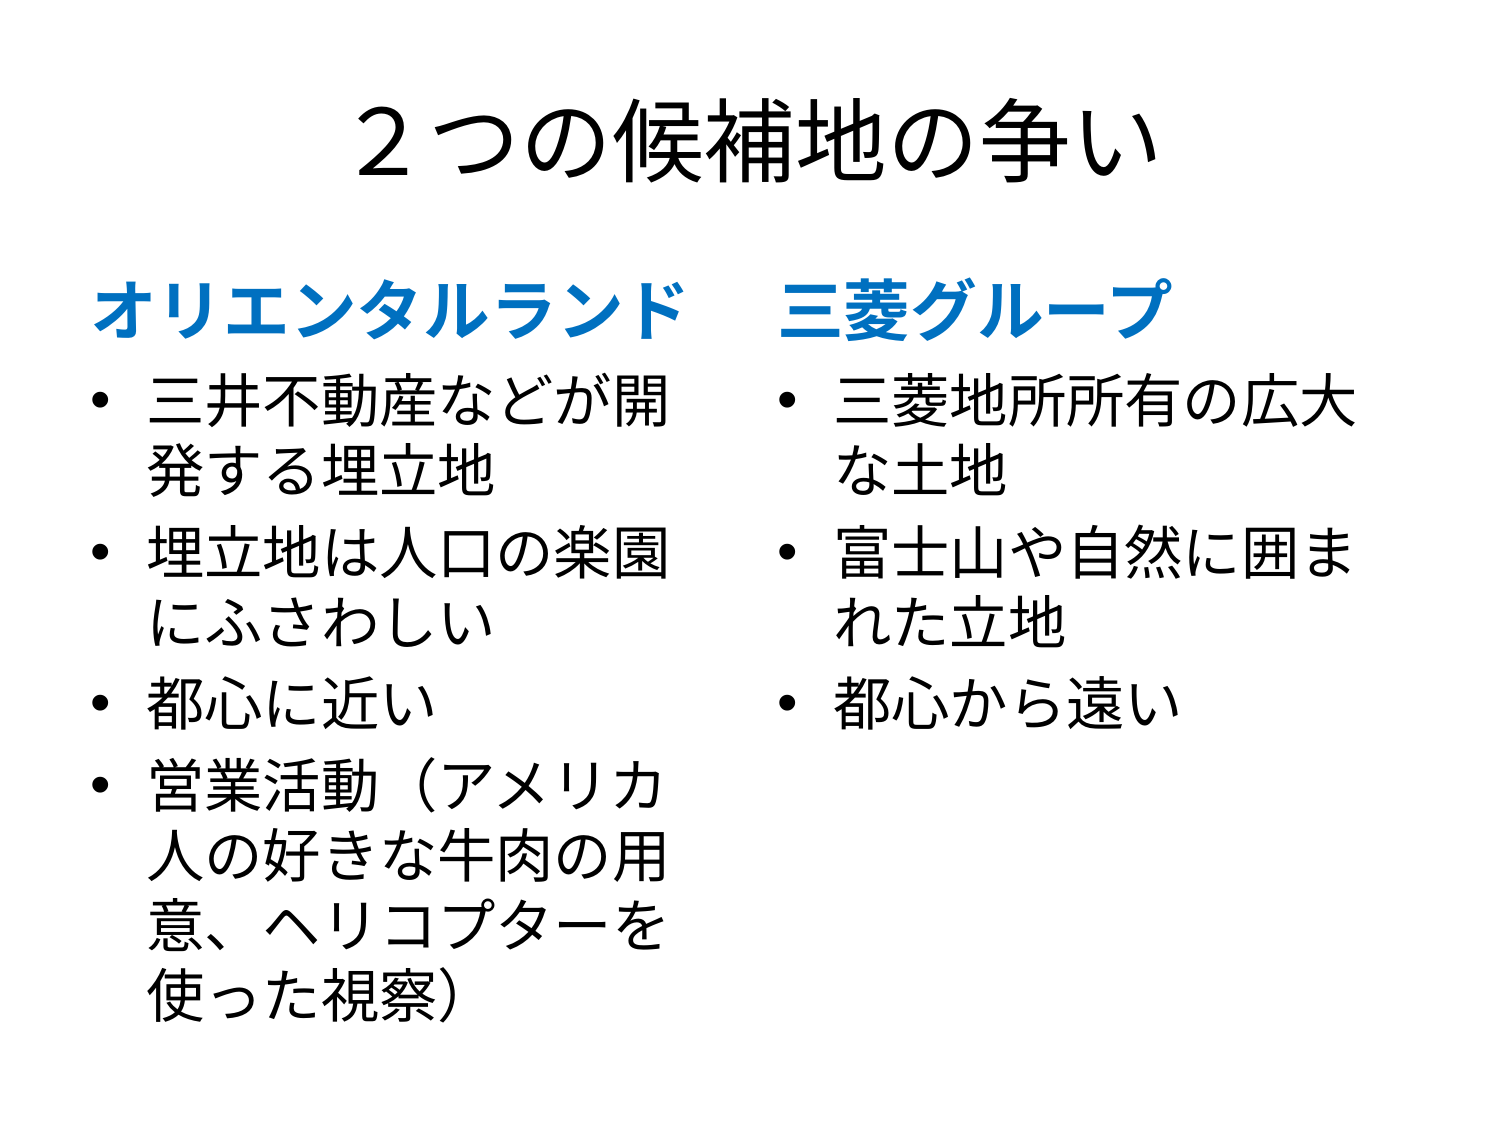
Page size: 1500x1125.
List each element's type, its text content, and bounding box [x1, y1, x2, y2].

list 三井不動産などが開発する埋立地 埋立地は人口の楽園にふさわしい 都心に近い 営業活動（アメリカ人の好きな牛肉の用意、ヘリコプターを使った視察） [75, 356, 738, 1005]
title ２つの候補地の争い [75, 45, 1425, 233]
list 三菱地所所有の広大な土地 富士山や自然に囲まれた立地 都心から遠い [761, 356, 1425, 1005]
list オリエンタルランド [75, 251, 738, 356]
list 三菱グループ [761, 251, 1425, 356]
